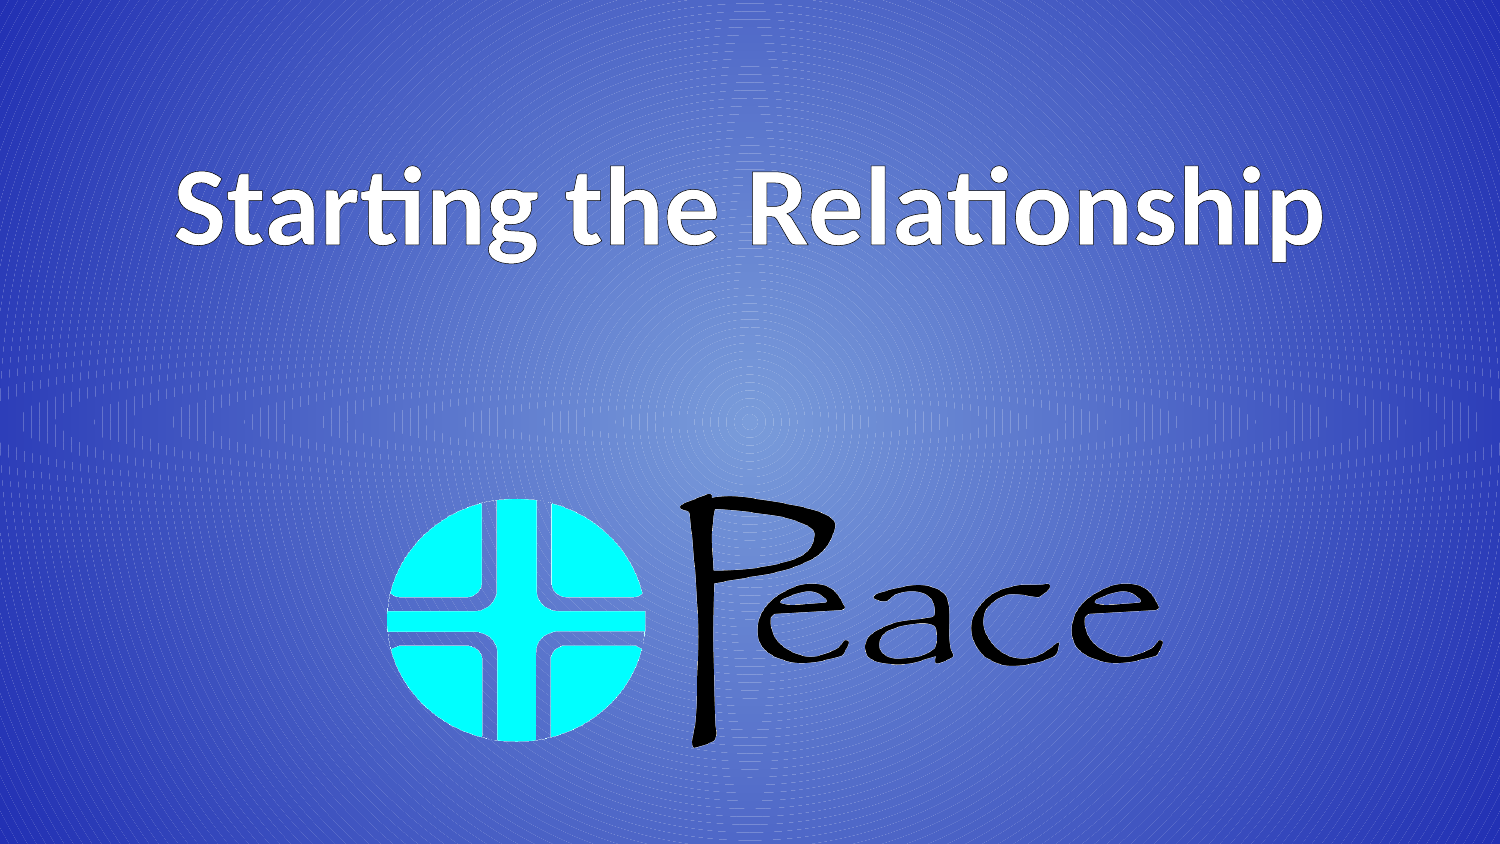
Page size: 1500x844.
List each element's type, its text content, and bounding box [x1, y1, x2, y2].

title Starting the Relationship [112, 109, 1388, 291]
picture [387, 494, 1163, 748]
